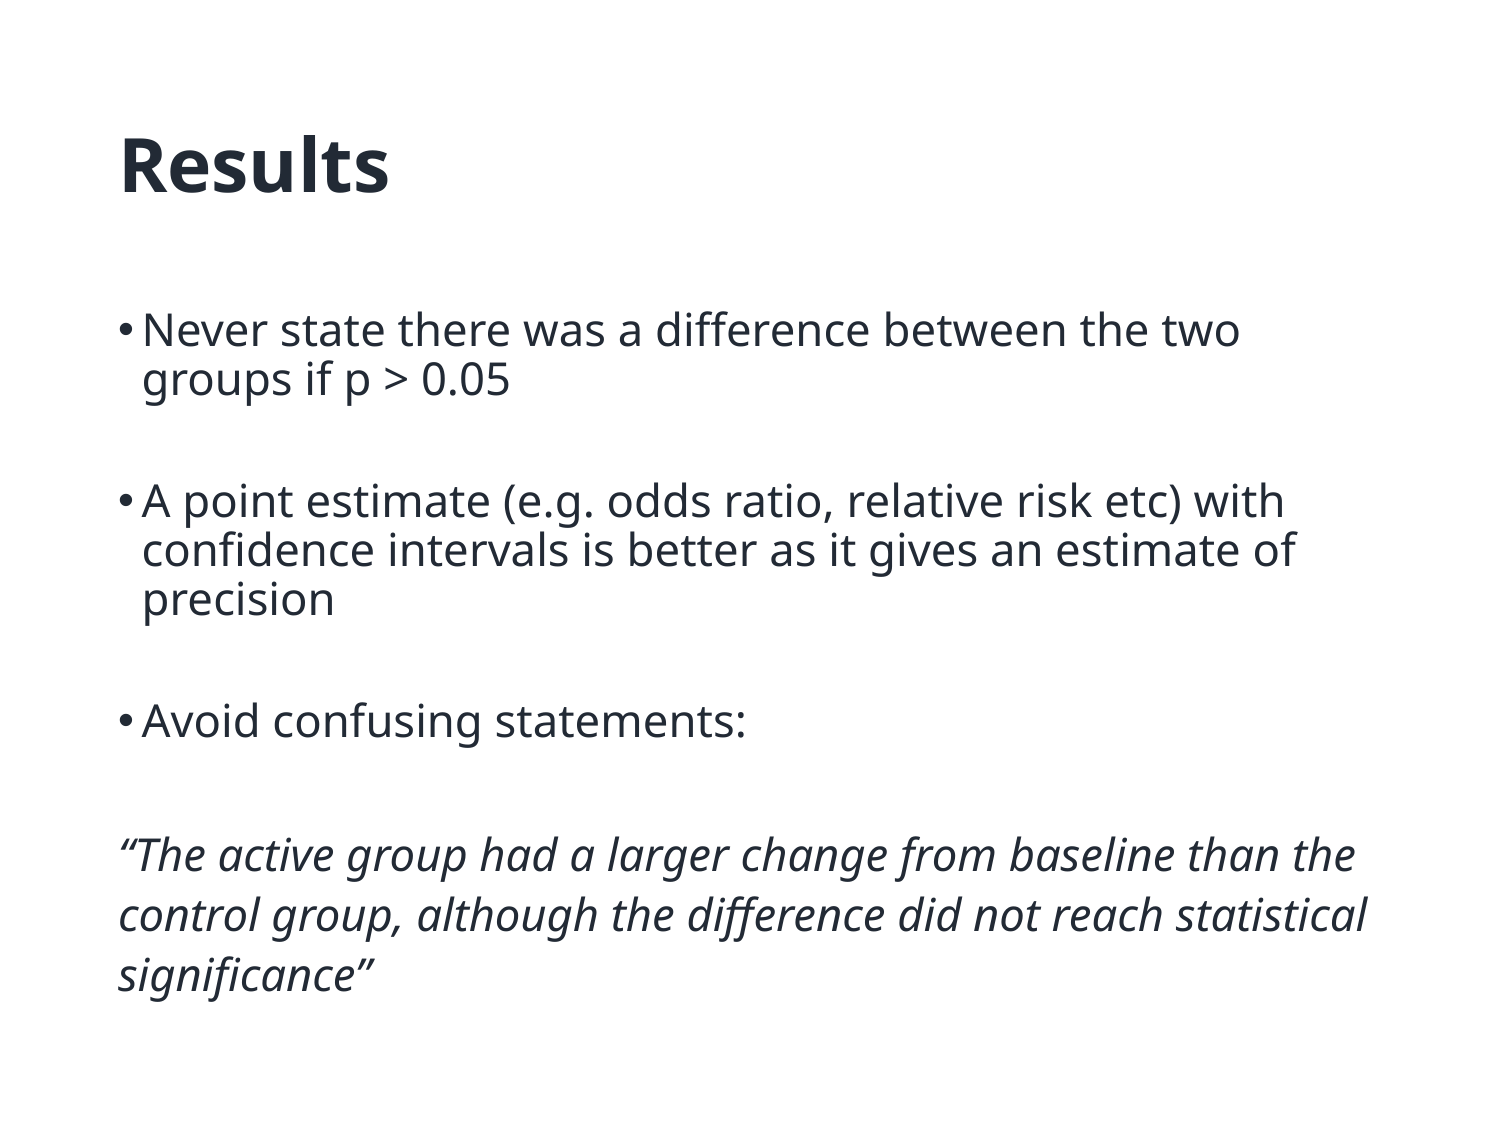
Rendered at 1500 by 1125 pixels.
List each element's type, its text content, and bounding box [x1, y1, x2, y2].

title Results [103, 59, 1397, 278]
list Never state there was a difference between the two groups if p > 0.05 A point estimate (e.g. odds ratio, relative risk etc) with confidence intervals is better as it gives an estimate of precision Avoid confusing statements: “The active group had a larger change from baseline than the control group, although the difference did not reach statistical significance” [103, 299, 1397, 1014]
